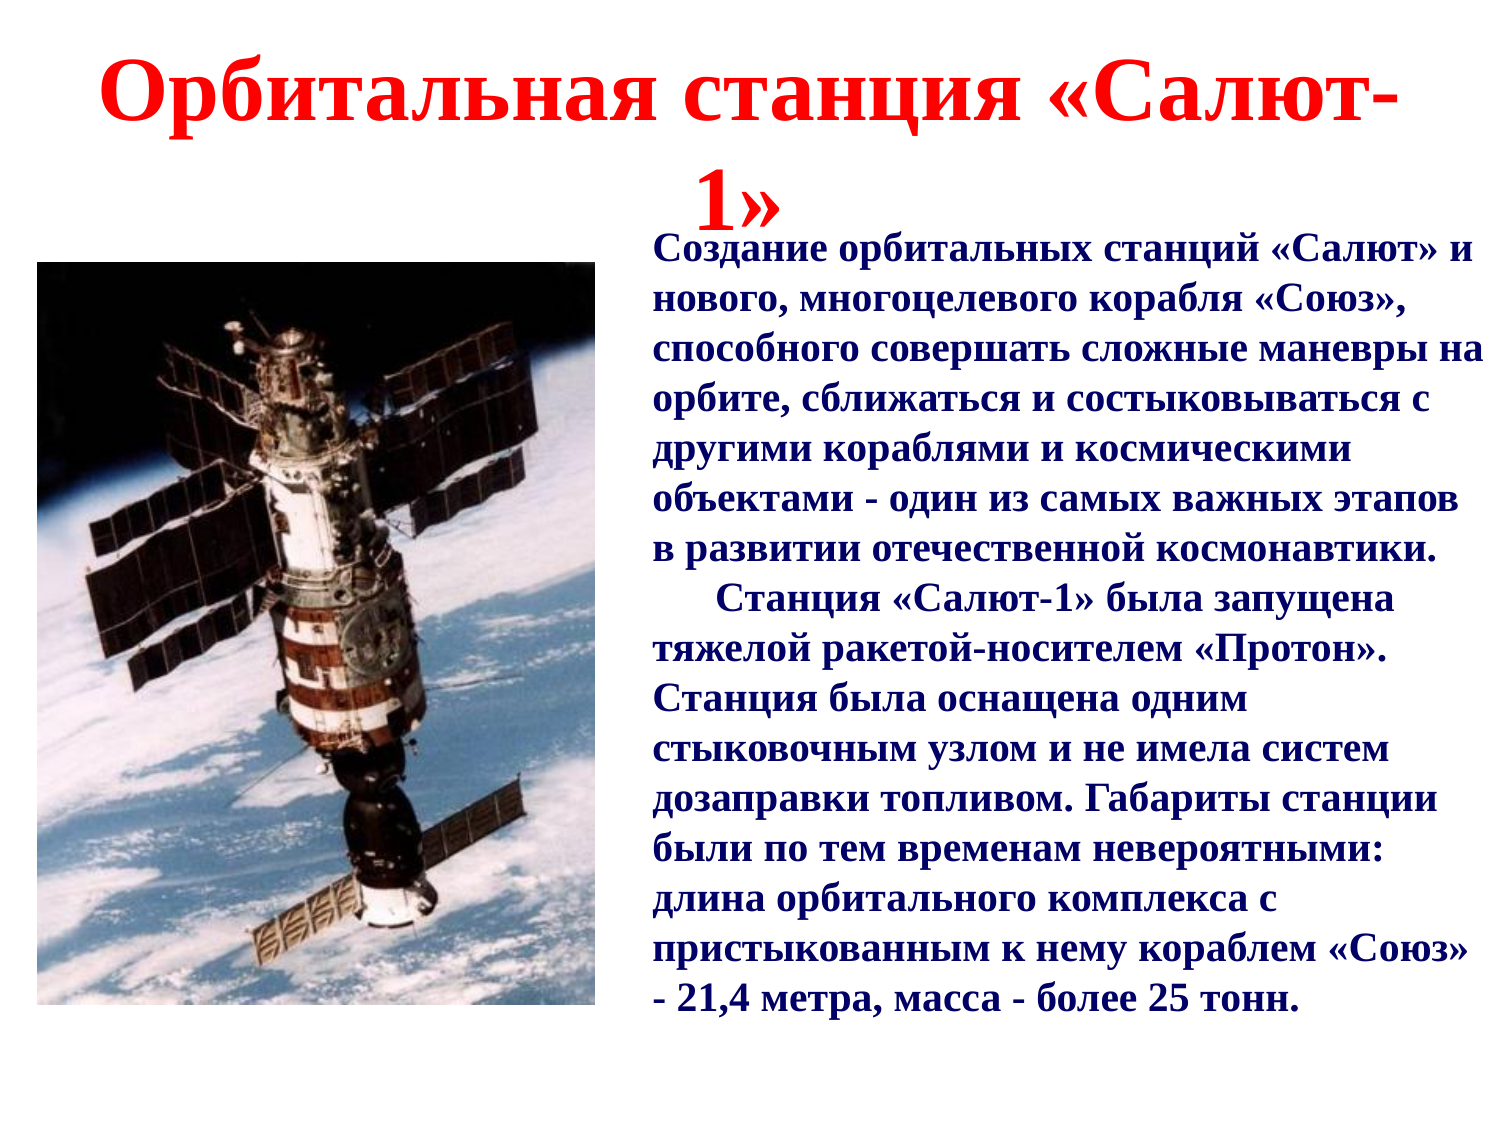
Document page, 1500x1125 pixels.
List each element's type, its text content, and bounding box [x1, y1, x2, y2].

title Орбитальная станция «Салют-1» [37, 44, 1463, 233]
text_box Создание орбитальных станций «Салют» и нового, многоцелевого корабля «Союз», способного совершать сложные маневры на орбите, сближаться и состыковываться с другими кораблями и космическими объектами - один из самых важных этапов в развитии отечественной космонавтики. Станция «Салют-1» была запущена тяжелой ракетой-носителем «Протон». Станция была оснащена одним стыковочным узлом и не имела систем дозаправки топливом. Габариты станции были по тем временам невероятными: длина орбитального комплекса с пристыкованным к нему кораблем «Союз» - 21,4 метра, масса - более 25 тонн. [637, 212, 1500, 1078]
picture [37, 262, 595, 1006]
